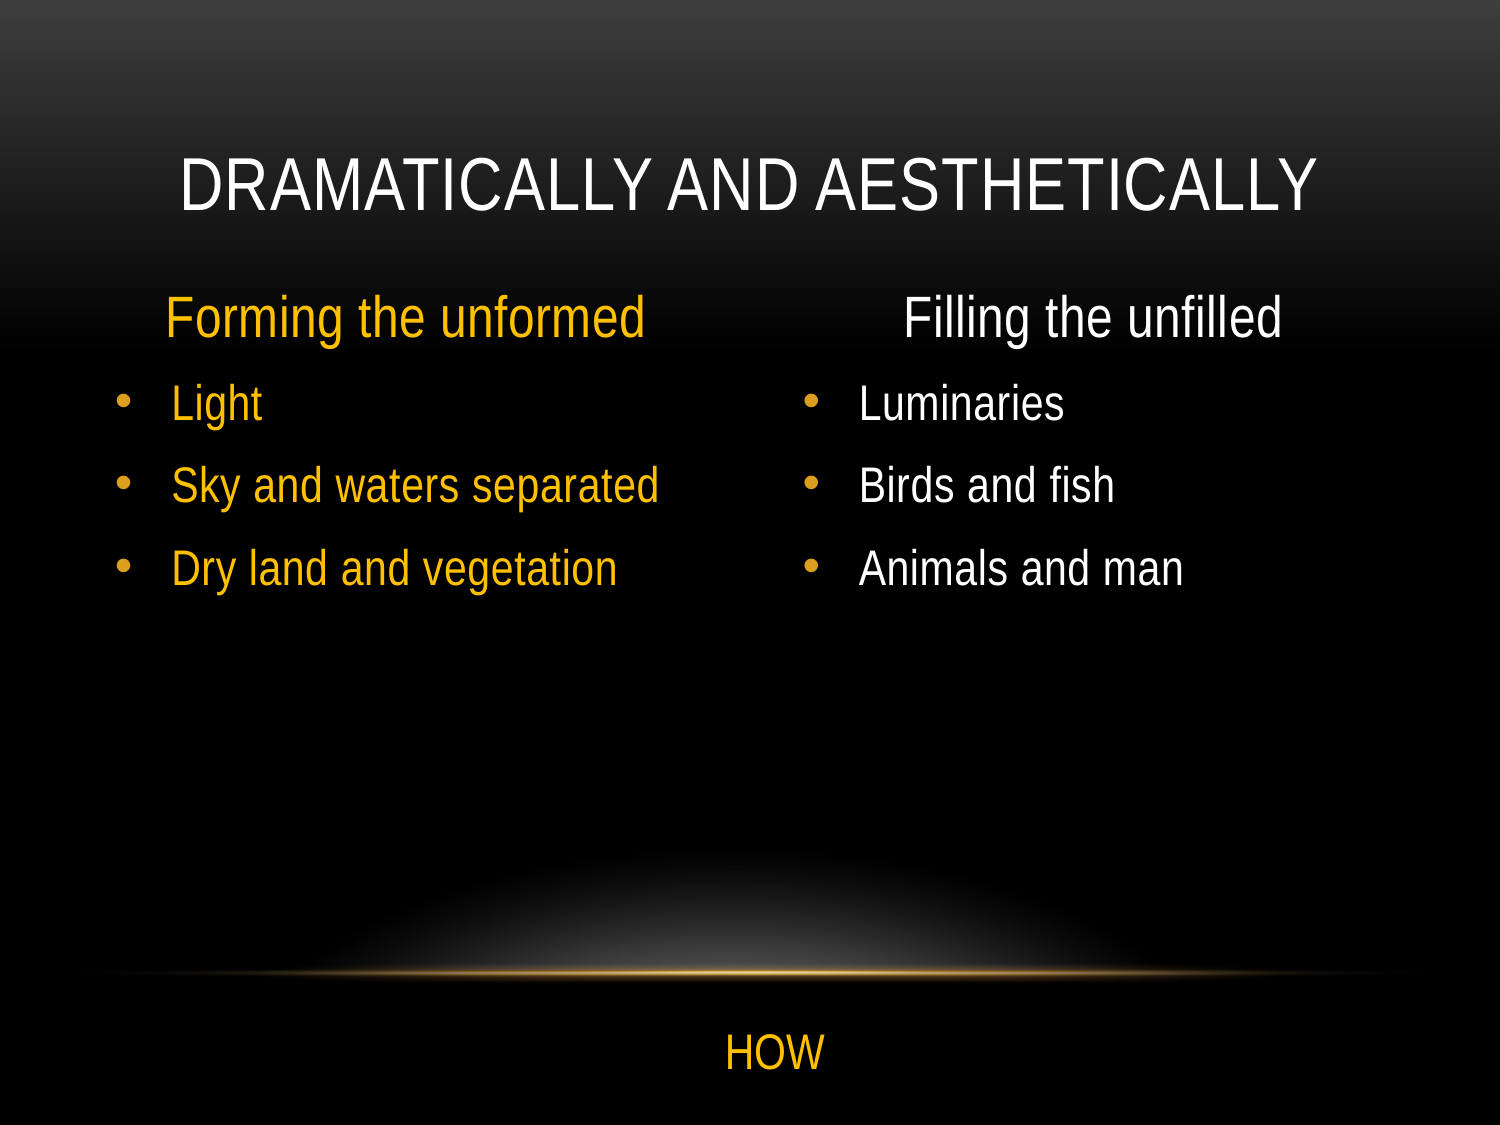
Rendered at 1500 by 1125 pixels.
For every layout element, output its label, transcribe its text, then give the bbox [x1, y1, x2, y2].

list Filling the unfilled [787, 262, 1400, 357]
list Forming the unformed [99, 262, 713, 357]
list Luminaries Birds and fish Animals and man [787, 362, 1400, 938]
title dramatically and aesthetically [99, 45, 1400, 233]
picture [0, 0, 1500, 1125]
list Light Sky and waters separated Dry land and vegetation [99, 362, 713, 938]
text_box HOW [362, 1012, 1188, 1087]
